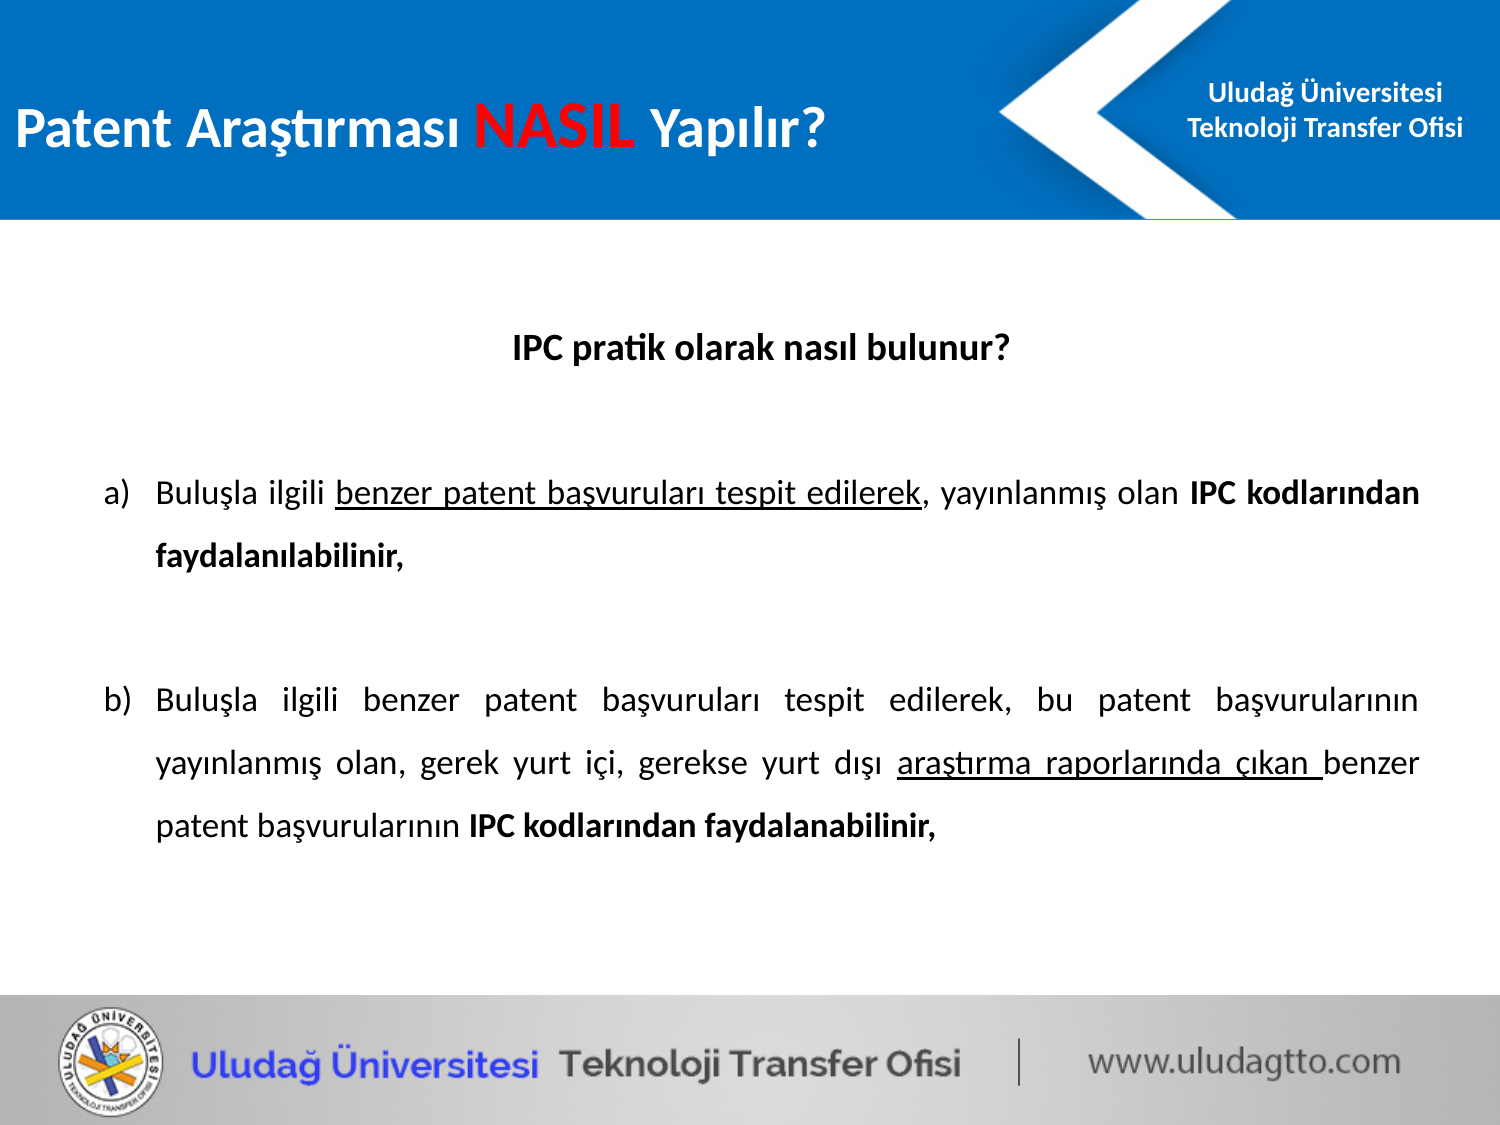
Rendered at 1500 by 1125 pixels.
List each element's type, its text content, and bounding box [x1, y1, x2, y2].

picture [0, 995, 1500, 1125]
list Patent Araştırması NASIL Yapılır? [0, 0, 1022, 218]
picture [0, 0, 1500, 219]
text_box IPC pratik olarak nasıl bulunur? Buluşla ilgili benzer patent başvuruları tespit edilerek, yayınlanmış olan IPC kodlarından faydalanılabilinir, Buluşla ilgili benzer patent başvuruları tespit edilerek, bu patent başvurularının yayınlanmış olan, gerek yurt içi, gerekse yurt dışı araştırma raporlarında çıkan benzer patent başvurularının IPC kodlarından faydalanabilinir, [88, 290, 1436, 953]
